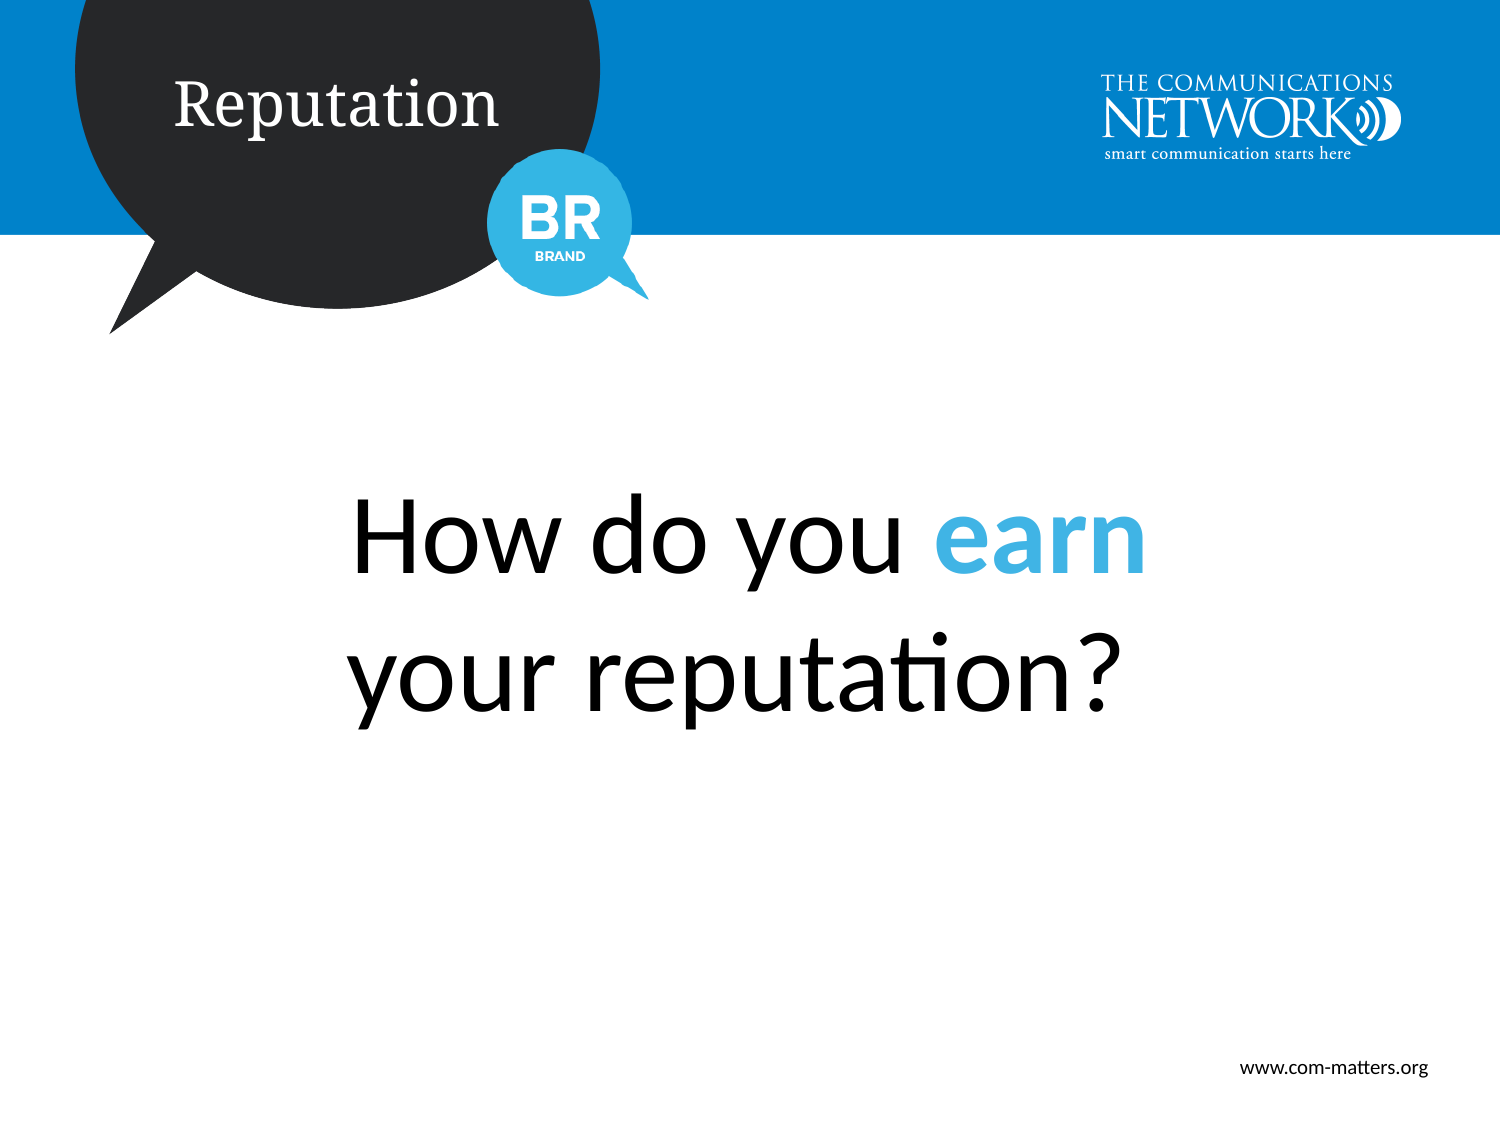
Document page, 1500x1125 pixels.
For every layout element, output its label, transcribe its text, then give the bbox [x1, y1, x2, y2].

text_box How do you earn your reputation? [0, 451, 1500, 742]
picture [0, 0, 1500, 347]
